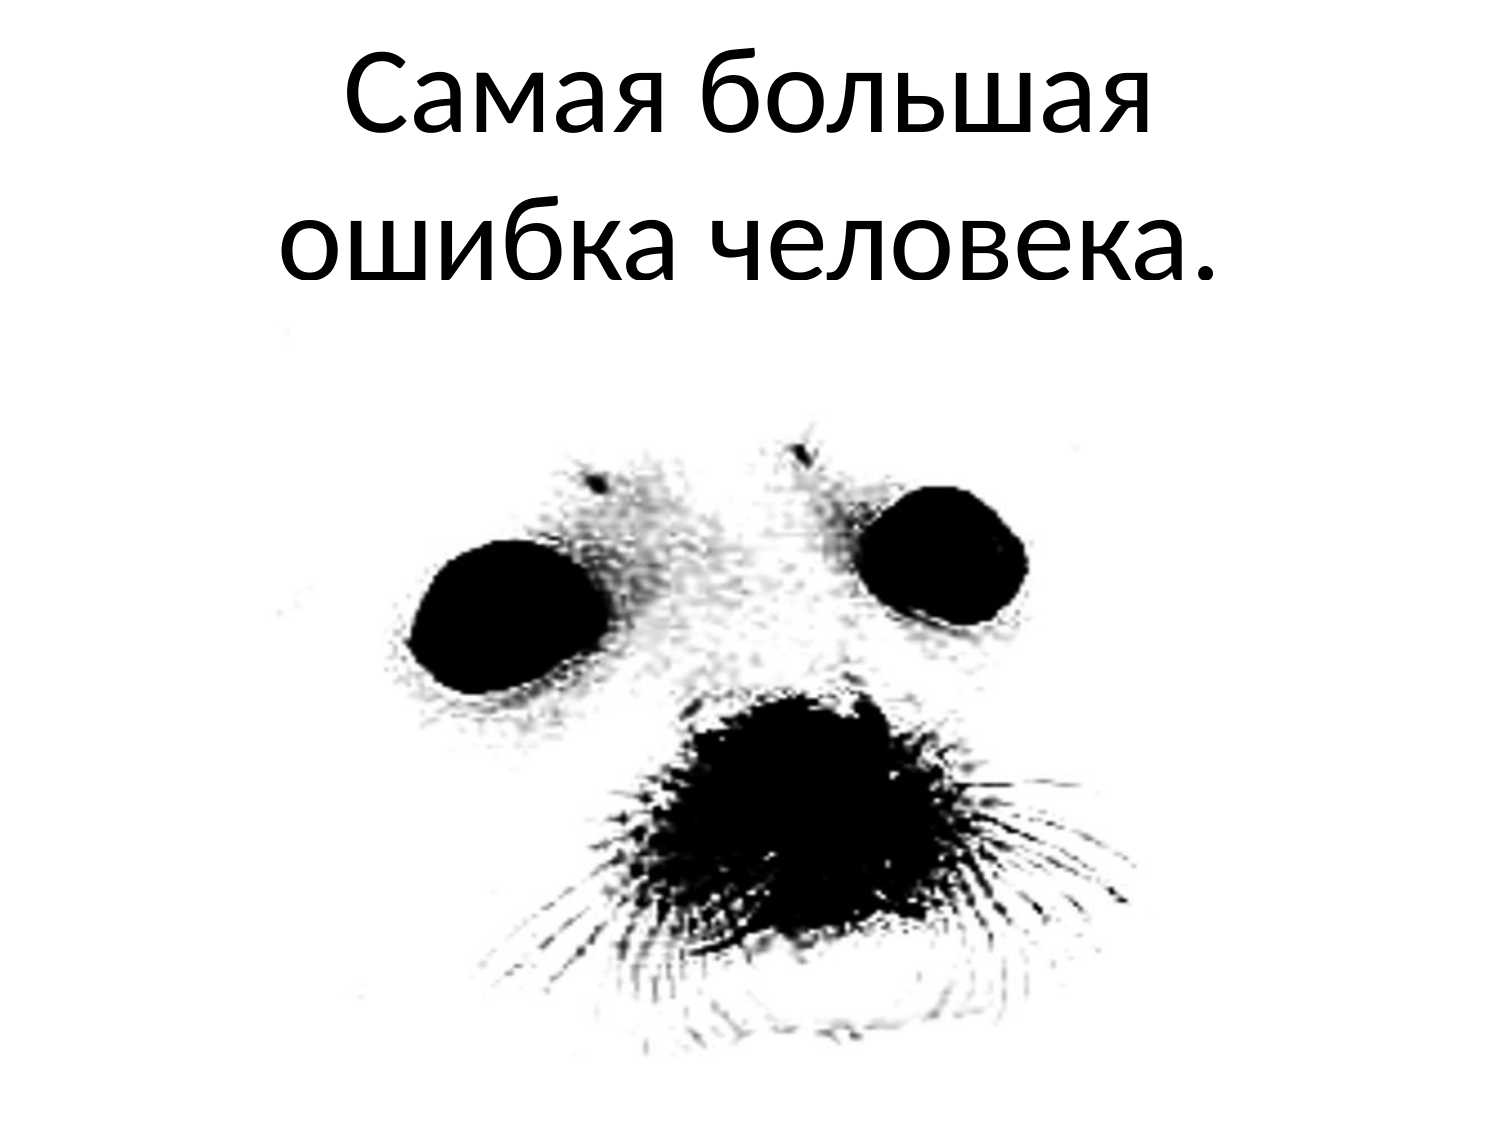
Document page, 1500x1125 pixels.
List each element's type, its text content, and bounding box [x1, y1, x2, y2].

title Самая большая ошибка человека. [112, 0, 1388, 315]
picture [265, 280, 1223, 1108]
